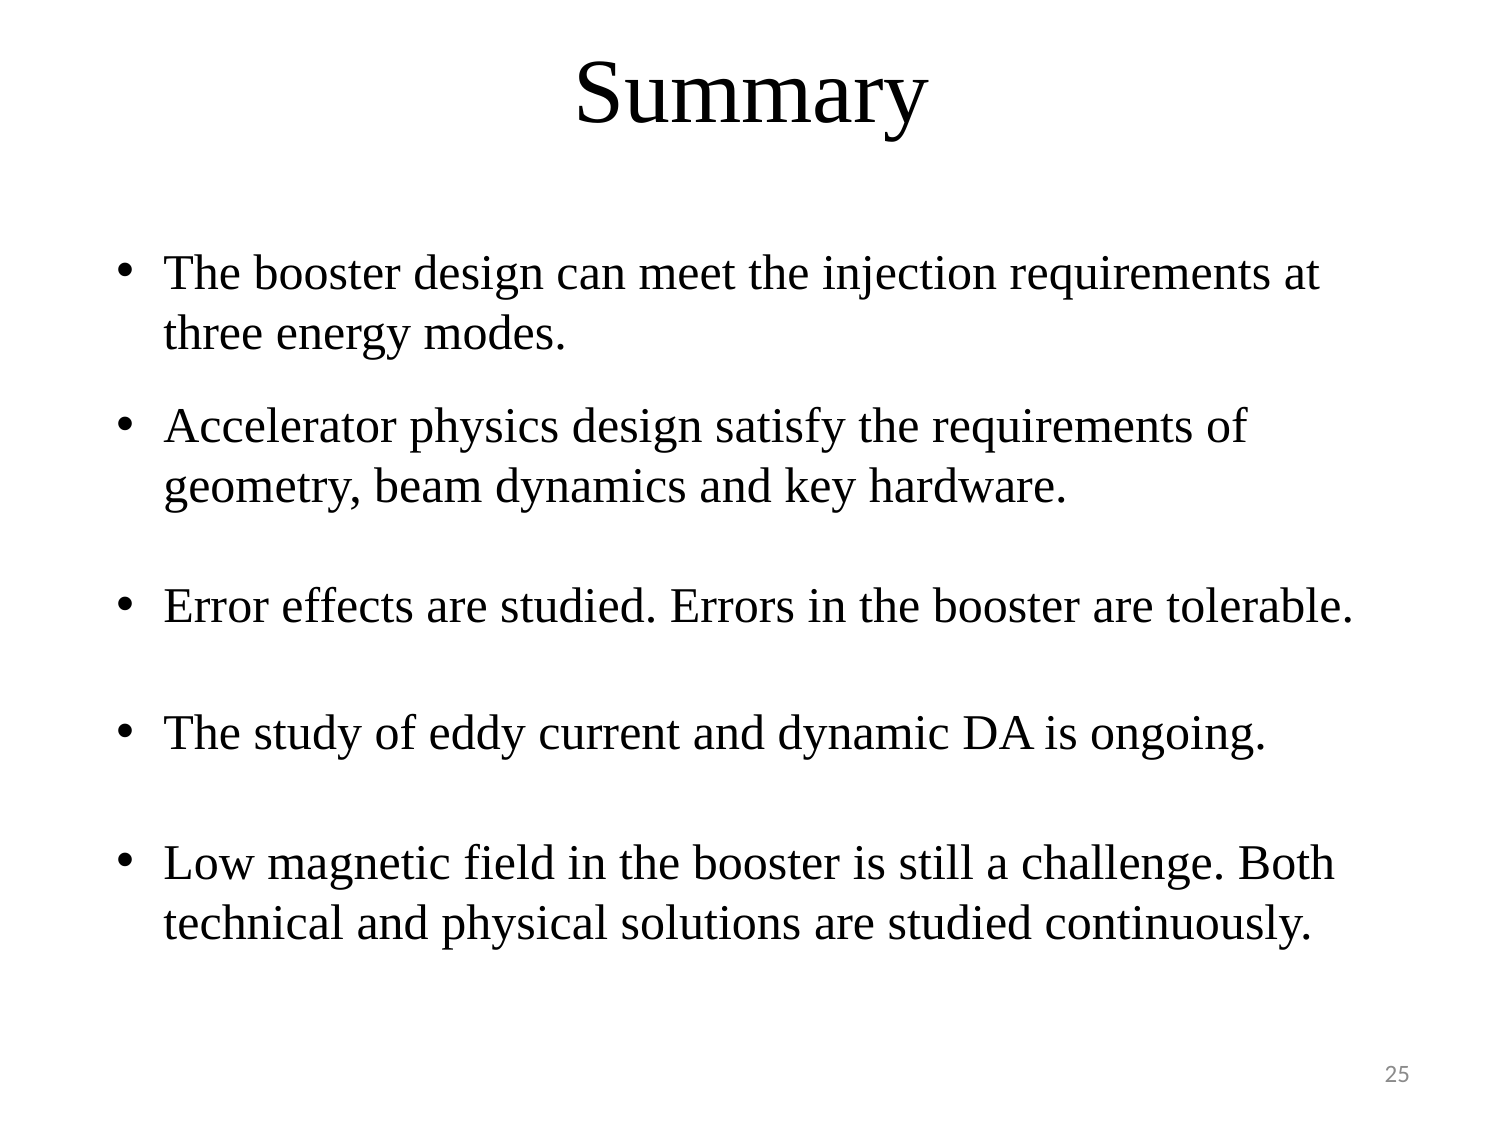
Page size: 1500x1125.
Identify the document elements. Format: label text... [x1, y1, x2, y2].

title Summary [76, 19, 1427, 154]
text_box The booster design can meet the injection requirements at three energy modes. [101, 231, 1401, 367]
text_box The study of eddy current and dynamic DA is ongoing. [101, 692, 1378, 768]
slide_number 25 [1074, 1042, 1425, 1103]
text_box Low magnetic field in the booster is still a challenge. Both technical and physical solutions are studied continuously. [101, 822, 1366, 957]
text_box Error effects are studied. Errors in the booster are tolerable. [101, 565, 1402, 641]
text_box Accelerator physics design satisfy the requirements of geometry, beam dynamics and key hardware. [101, 385, 1366, 520]
